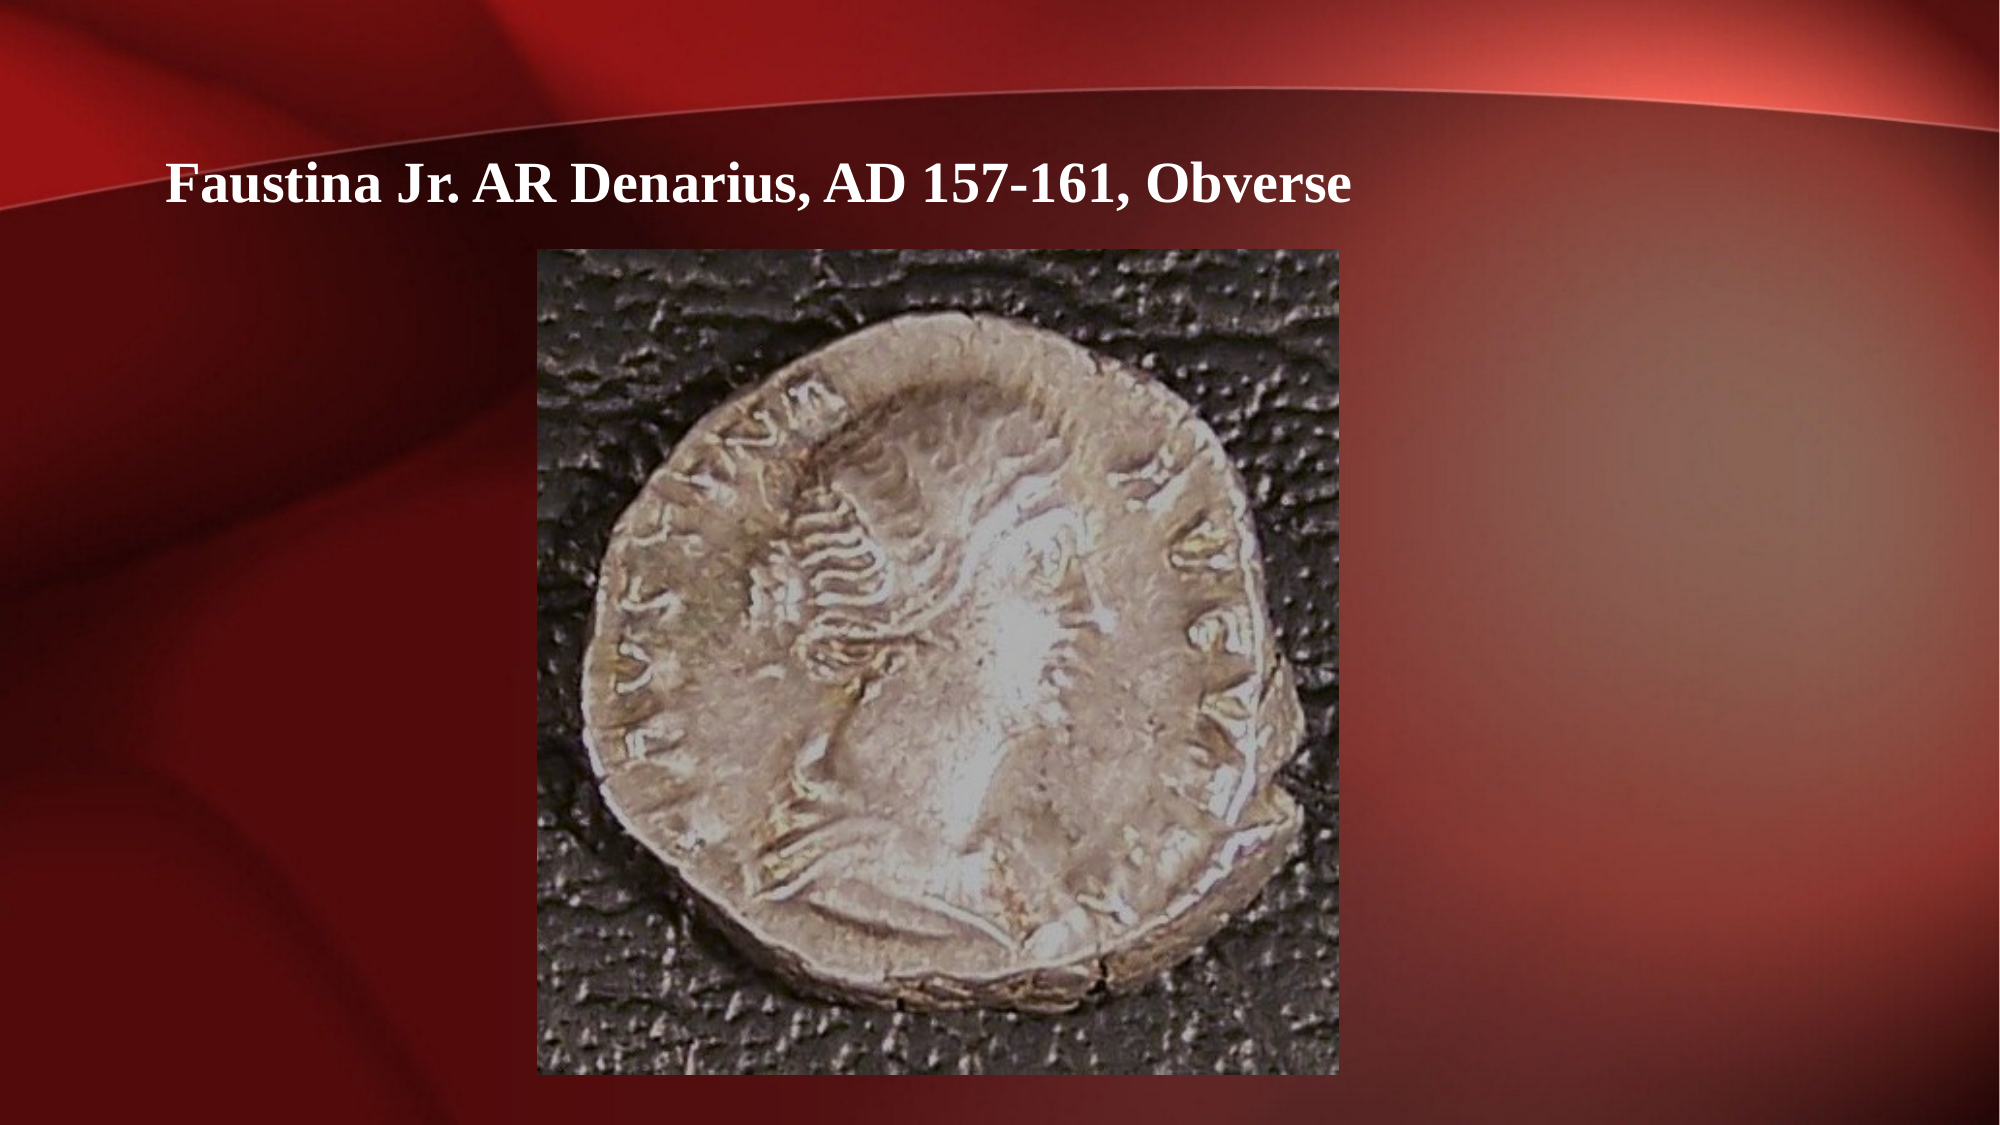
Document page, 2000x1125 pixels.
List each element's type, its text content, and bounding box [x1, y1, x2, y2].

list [536, 249, 1340, 1076]
title Faustina Jr. AR Denarius, AD 157-161, Obverse [149, 77, 1396, 281]
picture [0, 0, 2000, 1125]
